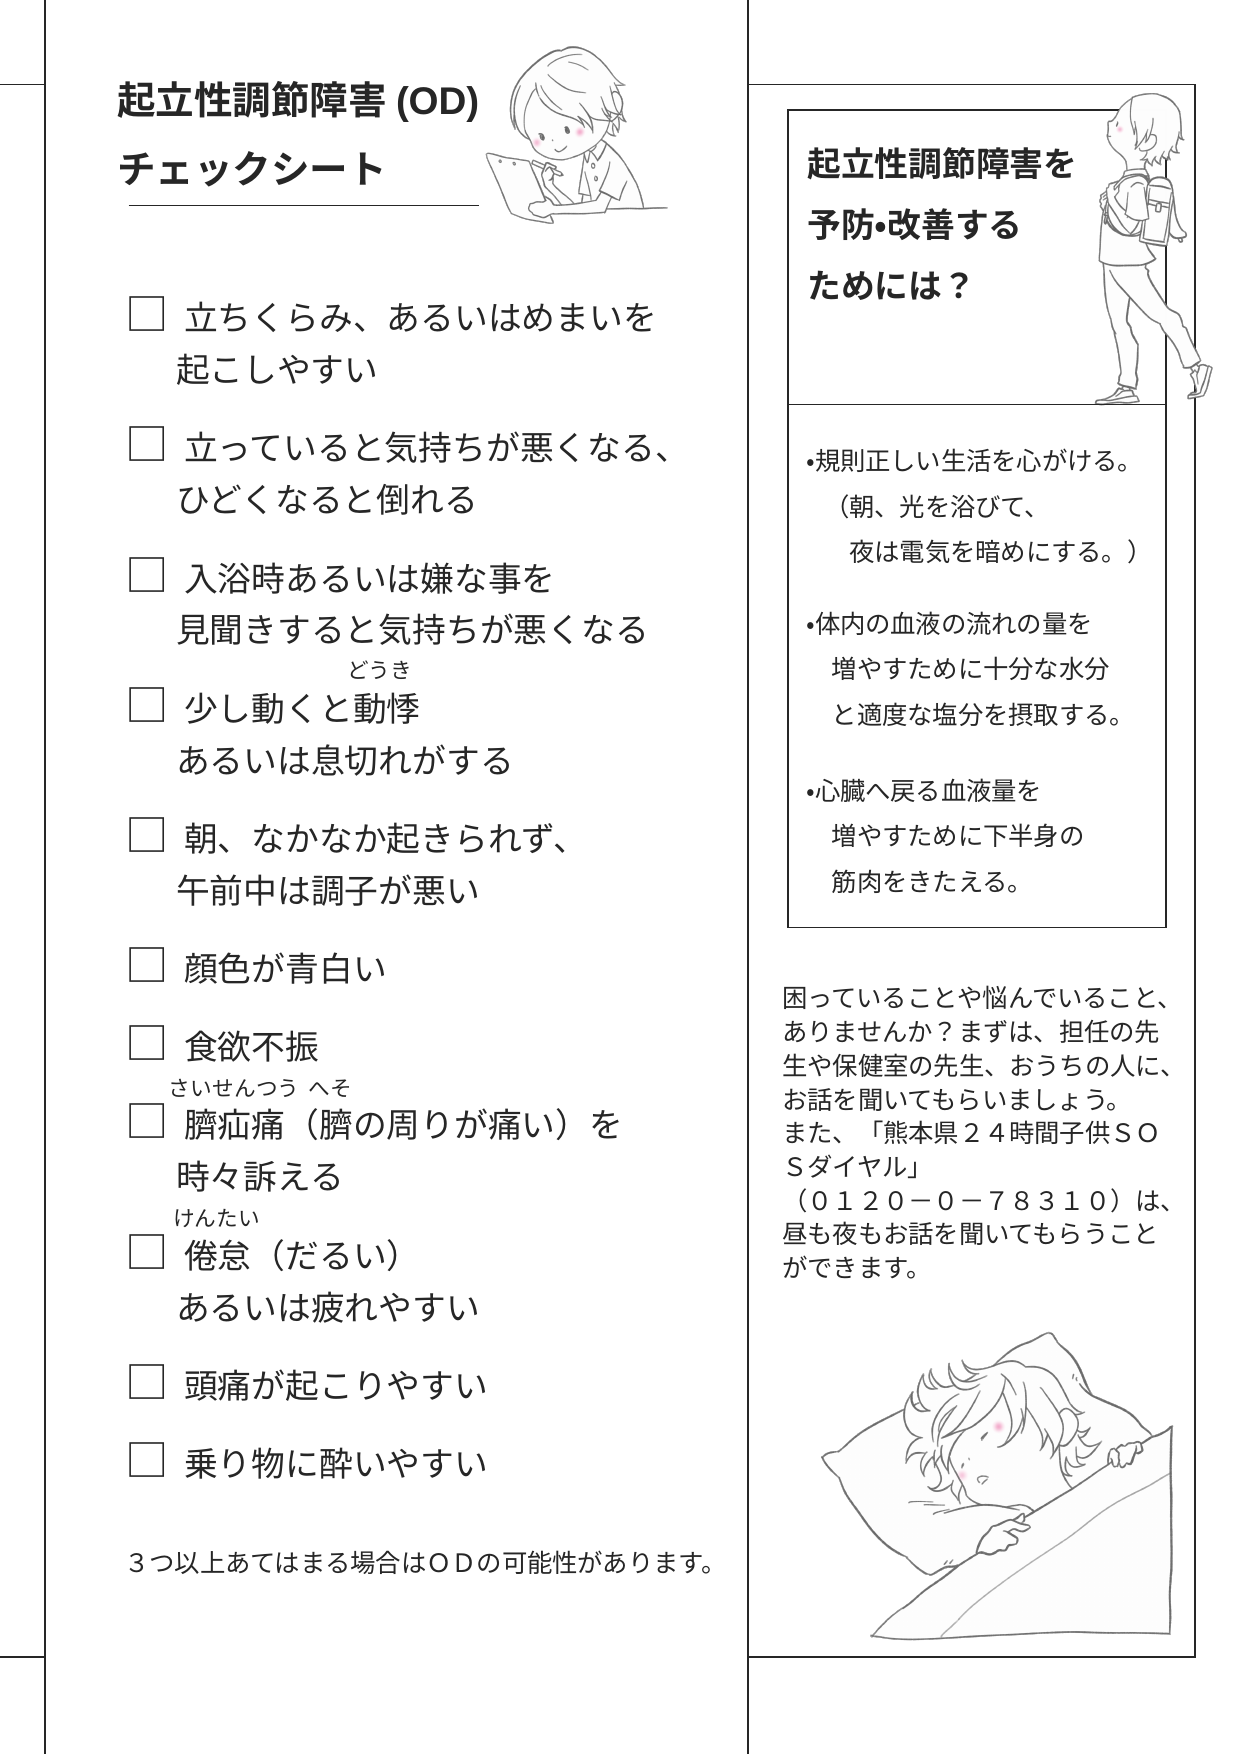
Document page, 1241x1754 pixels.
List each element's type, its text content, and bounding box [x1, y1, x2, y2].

text_box 起立性調節障害(OD) チェックシート [102, 45, 475, 199]
text_box [787, 109, 1079, 403]
text_box どうき [332, 649, 428, 690]
text_box 困っていることや悩んでいること、ありませんか？まずは、担任の先生や保健室の先生、おうちの人に、お話を聞いてもらいましょう。 また、「熊本県２４時間子供ＳＯＳダイヤル」 （０１２０－０－７８３１０）は、昼も夜もお話を聞いてもらうことができます。 [767, 971, 1188, 1291]
text_box [787, 406, 1168, 929]
text_box さいせんつう へそ [154, 1067, 368, 1108]
text_box □ 立ちくらみ、あるいはめまいを 起こしやすい □ 立っていると気持ちが悪くなる、 ひどくなると倒れる □ 入浴時あるいは嫌な事を 見聞きすると気持ちが悪くなる □ 少し動くと動悸 あるいは息切れがする □ 朝、なかなか起きられず、 午前中は調子が悪い □ 顔色が青白い □ 食欲不振 □ 臍疝痛（臍の周りが痛い）を 時々訴える □ 倦怠（だるい） あるいは疲れやすい □ 頭痛が起こりやすい □ 乗り物に酔いやすい [110, 279, 704, 1493]
picture [812, 1316, 1176, 1658]
text_box [750, 83, 1197, 1658]
text_box ３つ以上あてはまる場合はＯＤの可能性があります。 [109, 1536, 749, 1585]
text_box [44, 0, 750, 1754]
text_box [0, 83, 44, 1658]
picture [1079, 73, 1222, 415]
picture [475, 32, 674, 236]
text_box けんたい [158, 1197, 275, 1239]
